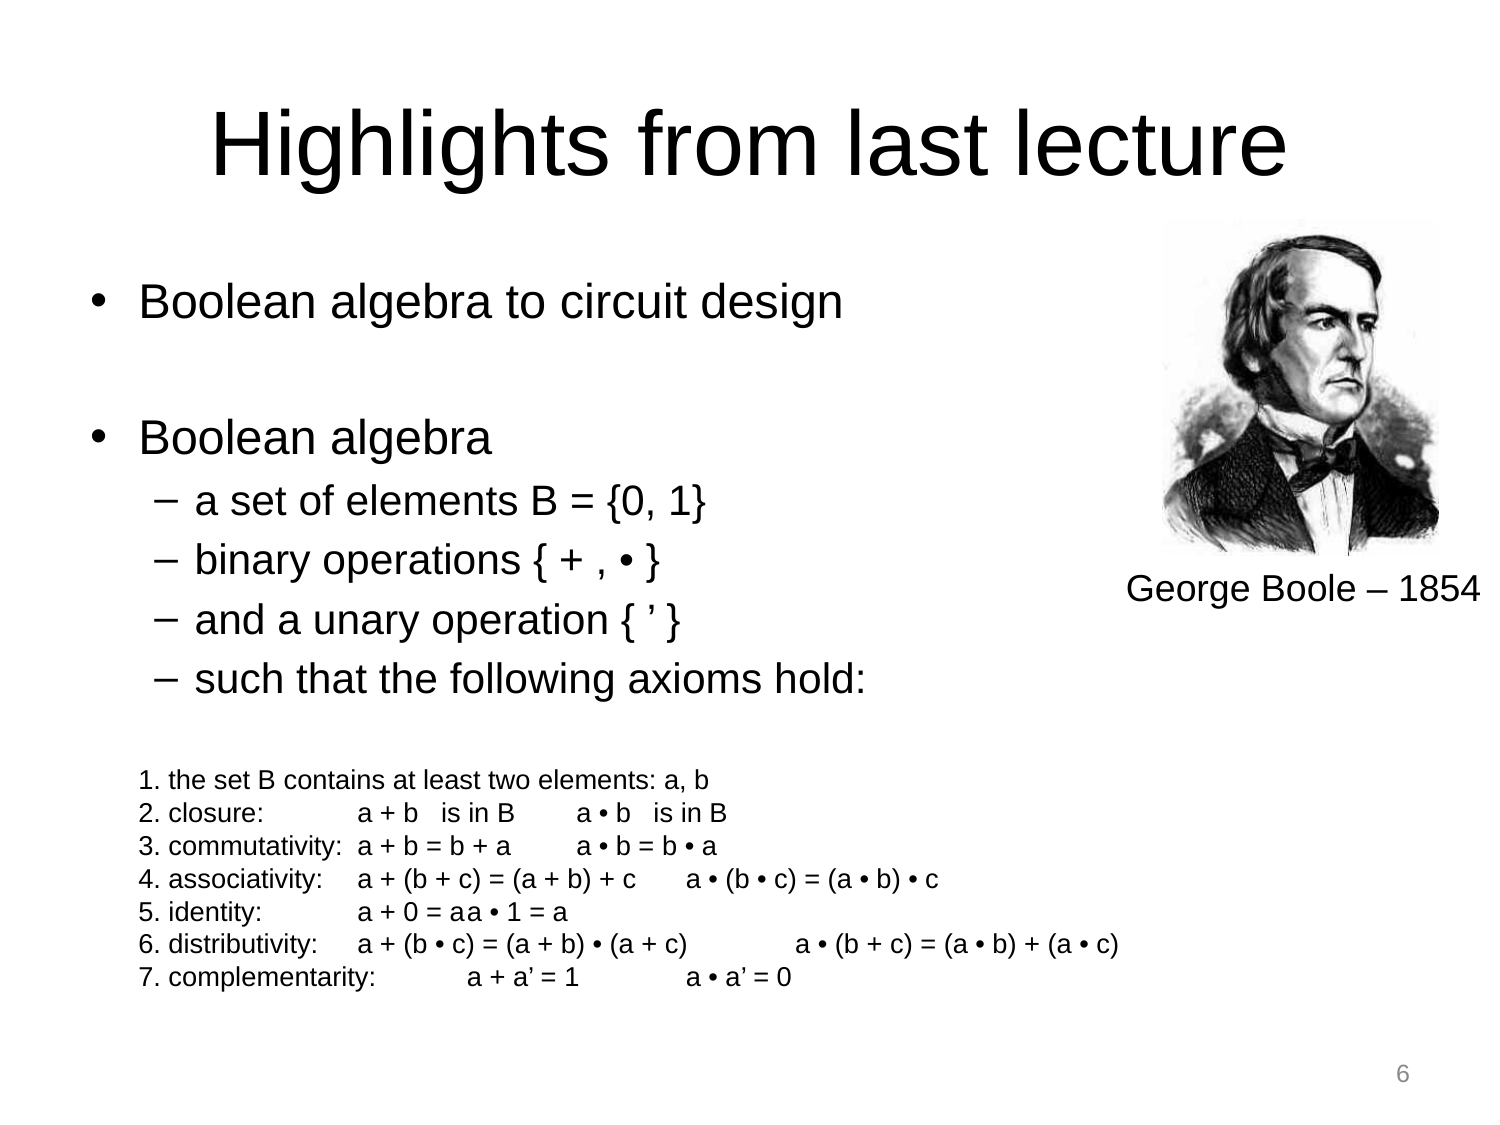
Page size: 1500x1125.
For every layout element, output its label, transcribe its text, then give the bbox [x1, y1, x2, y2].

slide_number 6 [1074, 1042, 1425, 1103]
text_box George Boole – 1854 [1111, 556, 1497, 617]
title Highlights from last lecture [75, 45, 1425, 233]
picture [1162, 219, 1439, 556]
list Boolean algebra to circuit design Boolean algebra a set of elements B = {0, 1} binary operations { + , • } and a unary operation { ’ } such that the following axioms hold: 1. the set B contains at least two elements: a, b 2. closure: a + b is in B a • b is in B 3. commutativity: a + b = b + a a • b = b • a 4. associativity: a + (b + c) = (a + b) + c a • (b • c) = (a • b) • c 5. identity: a + 0 = a a • 1 = a 6. distributivity: a + (b • c) = (a + b) • (a + c) a • (b + c) = (a • b) + (a • c) 7. complementarity: a + a’ = 1 a • a’ = 0 [75, 262, 1454, 1006]
